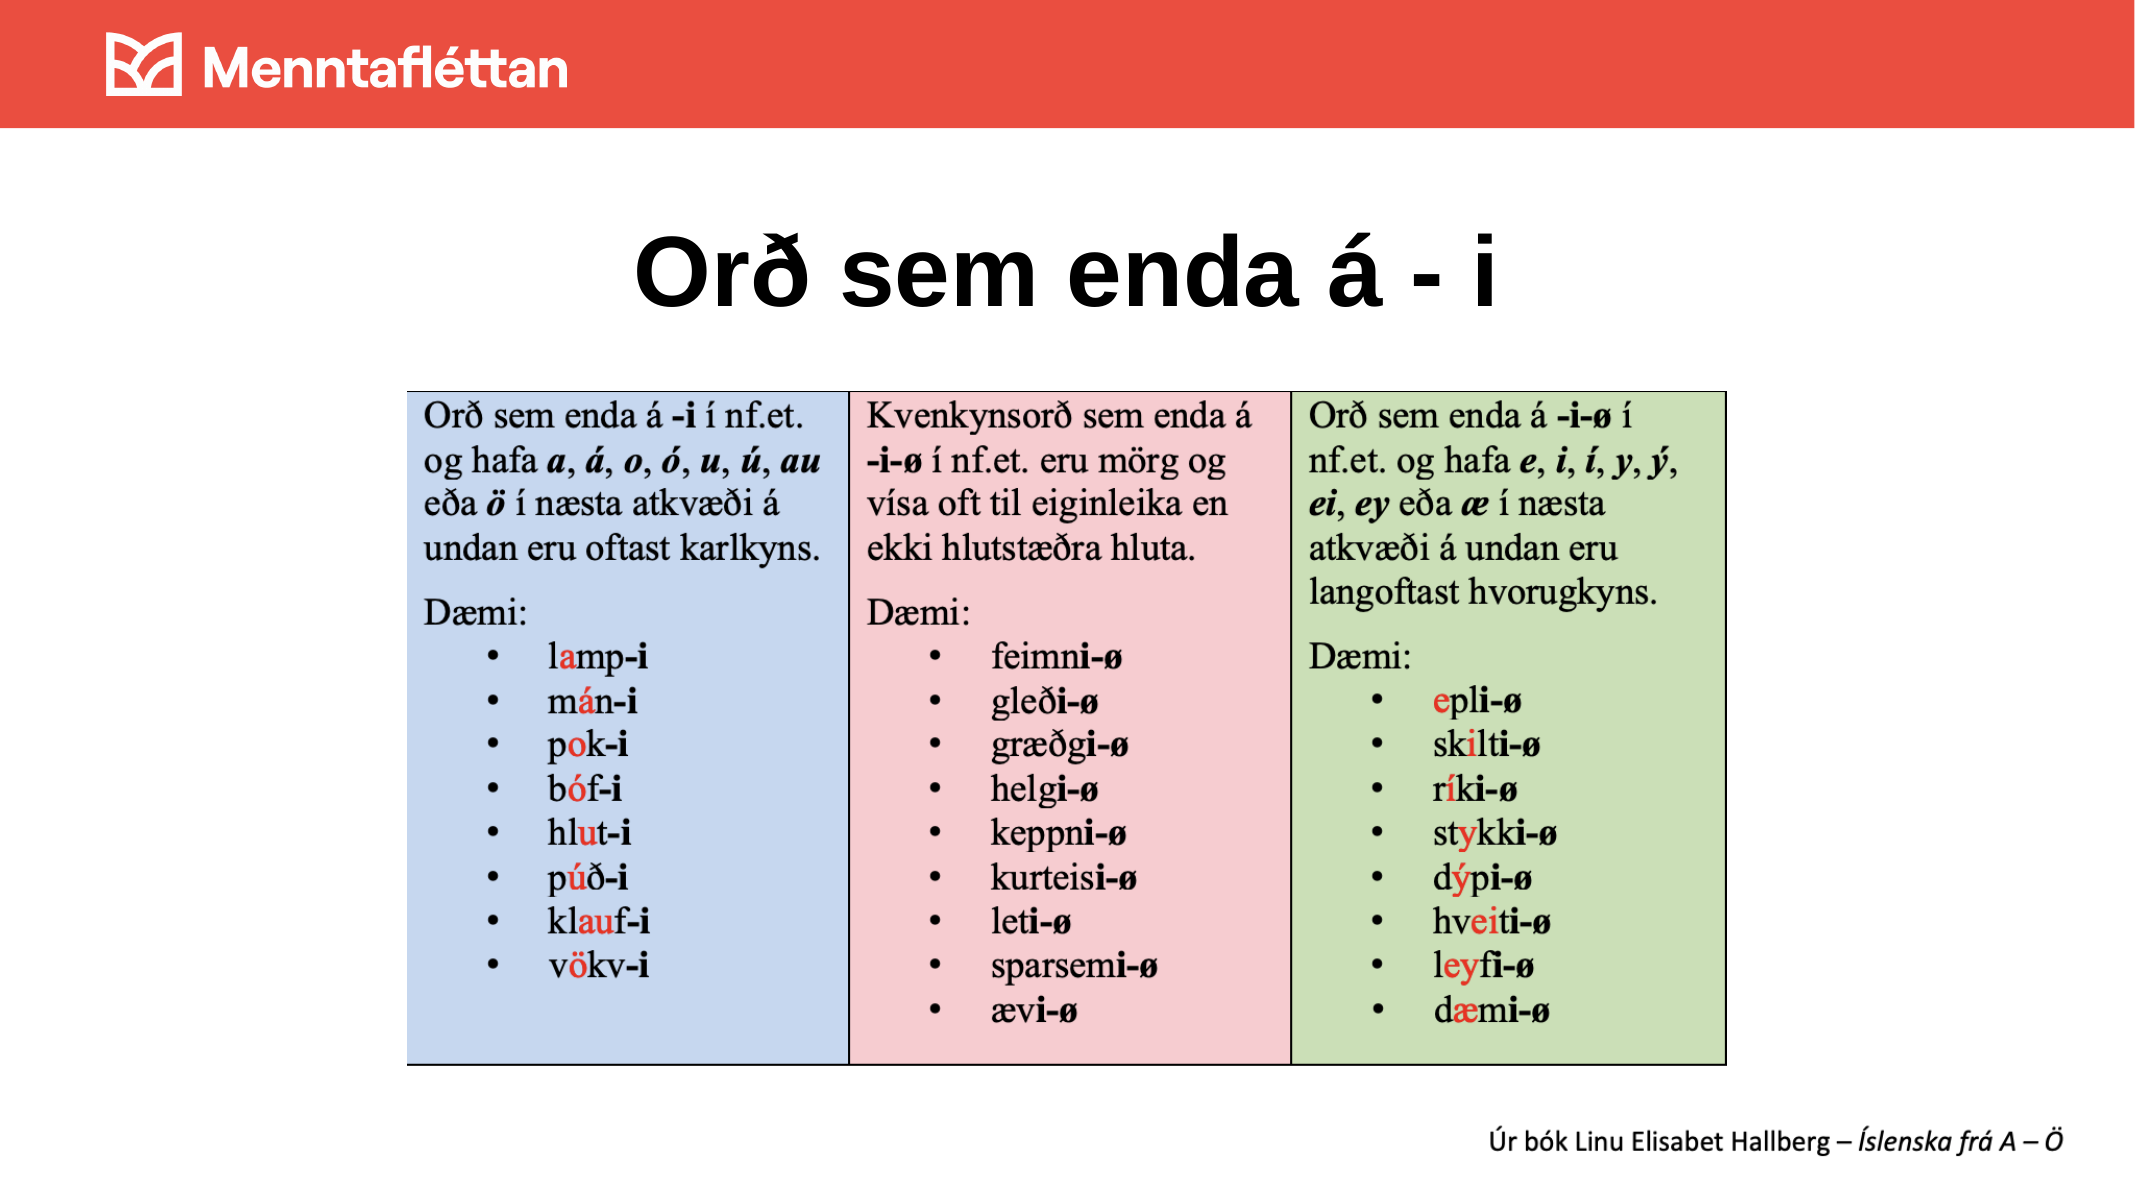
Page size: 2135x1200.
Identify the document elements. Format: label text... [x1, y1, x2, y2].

picture [106, 32, 567, 96]
picture [1480, 1119, 2075, 1172]
title Orð sem enda á - i [106, 166, 2028, 367]
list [407, 391, 1727, 1070]
